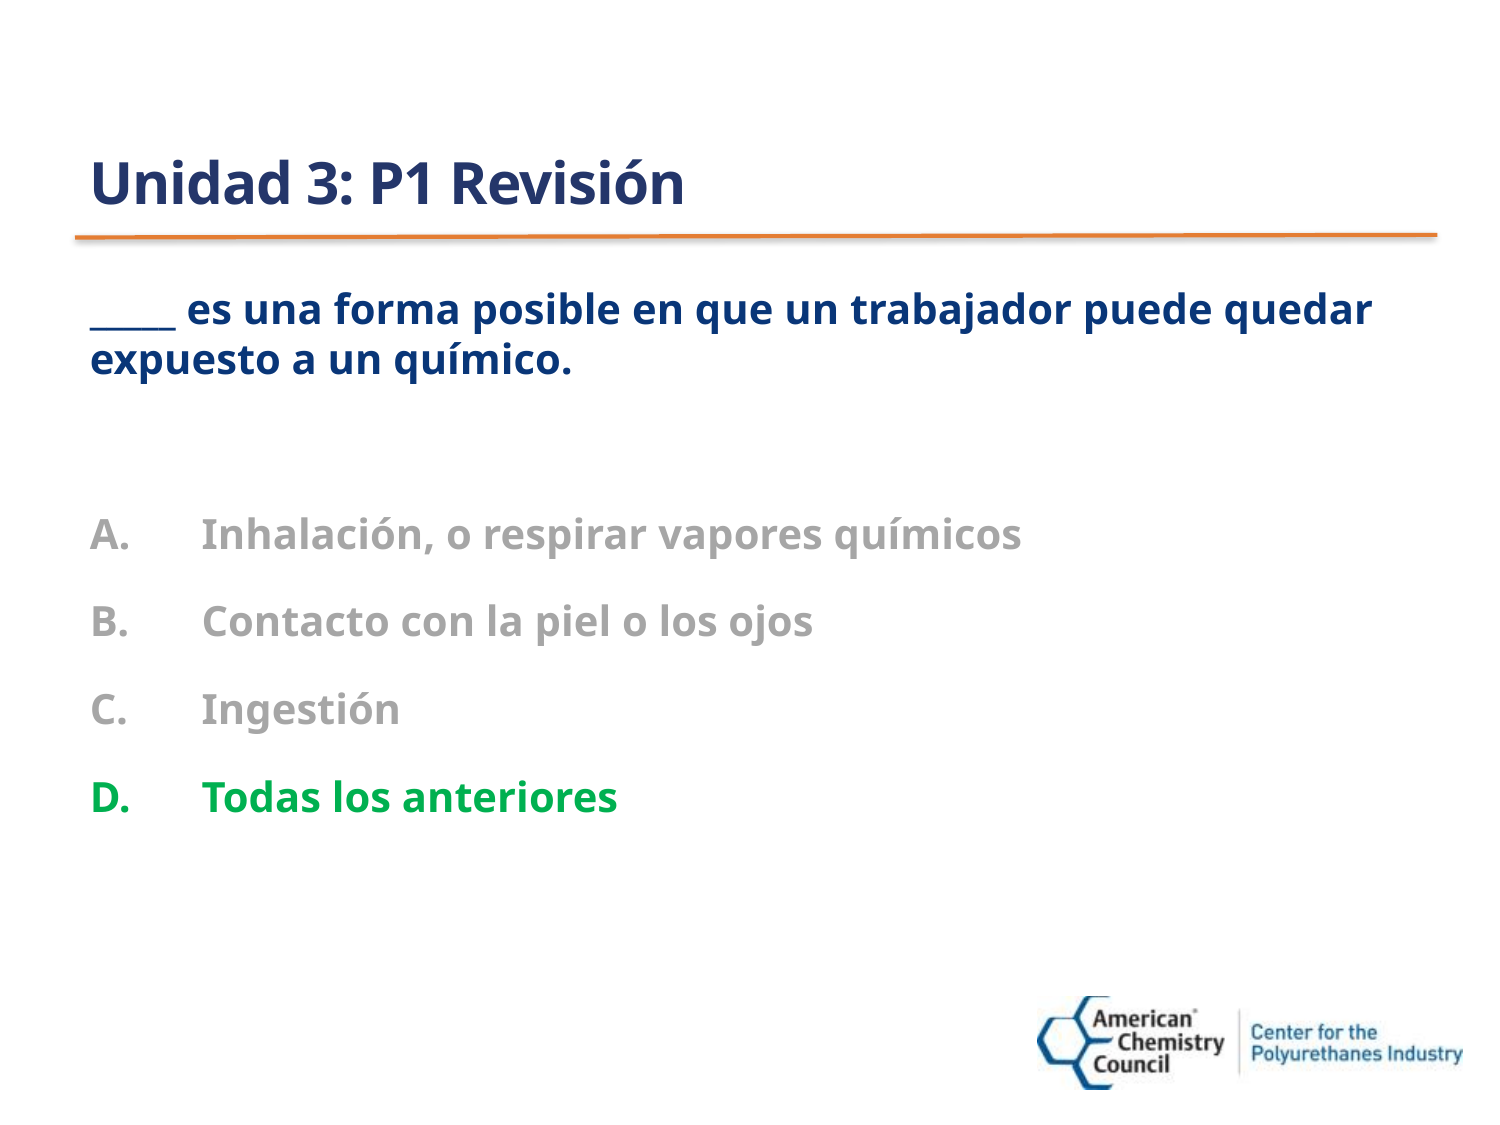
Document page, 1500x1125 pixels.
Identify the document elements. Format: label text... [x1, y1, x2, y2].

title Unidad 3: P1 Revisión [75, 35, 1250, 224]
list _____ es una forma posible en que un trabajador puede quedar expuesto a un químico. Inhalación, o respirar vapores químicos Contacto con la piel o los ojos Ingestión Todas los anteriores [75, 275, 1425, 988]
picture [1037, 996, 1463, 1090]
